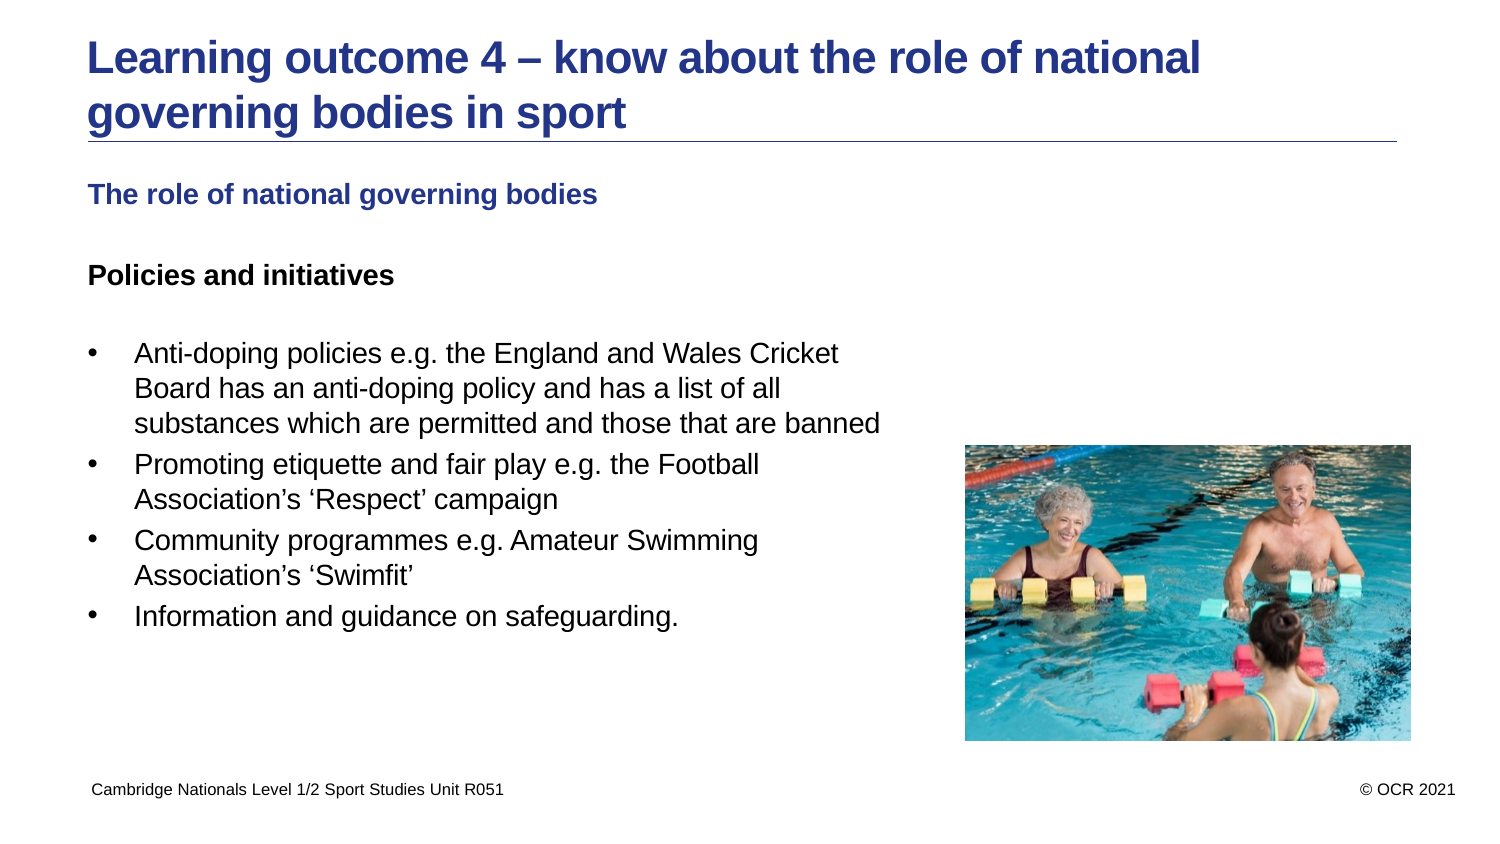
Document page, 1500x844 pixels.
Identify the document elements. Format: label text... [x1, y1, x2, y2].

title Learning outcome 4 – know about the role of national governing bodies in sport [86, 27, 1494, 169]
picture [965, 445, 1411, 741]
list The role of national governing bodies Policies and initiatives Anti-doping policies e.g. the England and Wales Cricket Board has an anti-doping policy and has a list of all substances which are permitted and those that are banned Promoting etiquette and fair play e.g. the Football Association’s ‘Respect’ campaign Community programmes e.g. Amateur Swimming Association’s ‘Swimfit’ Information and guidance on safeguarding. [87, 174, 892, 645]
